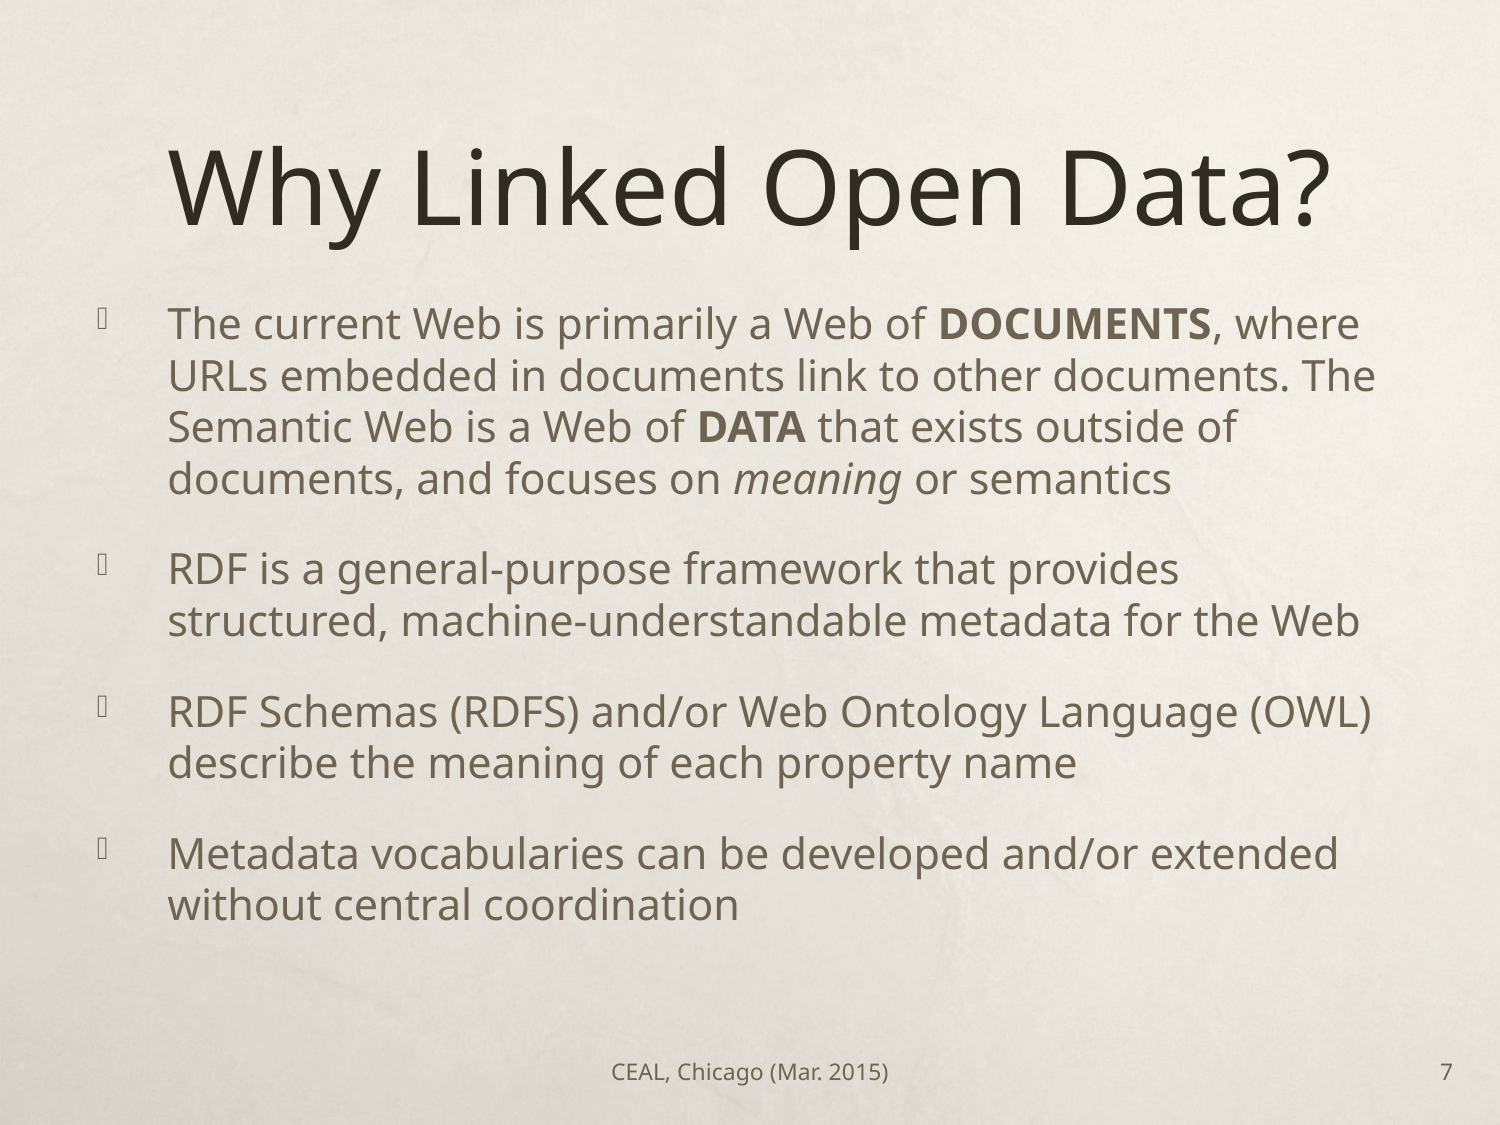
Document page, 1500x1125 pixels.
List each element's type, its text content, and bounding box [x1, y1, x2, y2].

footer CEAL, Chicago (Mar. 2015) [512, 1042, 988, 1103]
title Why Linked Open Data? [81, 15, 1419, 254]
list The current Web is primarily a Web of DOCUMENTS, where URLs embedded in documents link to other documents. The Semantic Web is a Web of DATA that exists outside of documents, and focuses on meaning or semantics RDF is a general-purpose framework that provides structured, machine-understandable metadata for the Web RDF Schemas (RDFS) and/or Web Ontology Language (OWL) describe the meaning of each property name Metadata vocabularies can be developed and/or extended without central coordination [81, 288, 1419, 1005]
slide_number 7 [1118, 1042, 1469, 1103]
